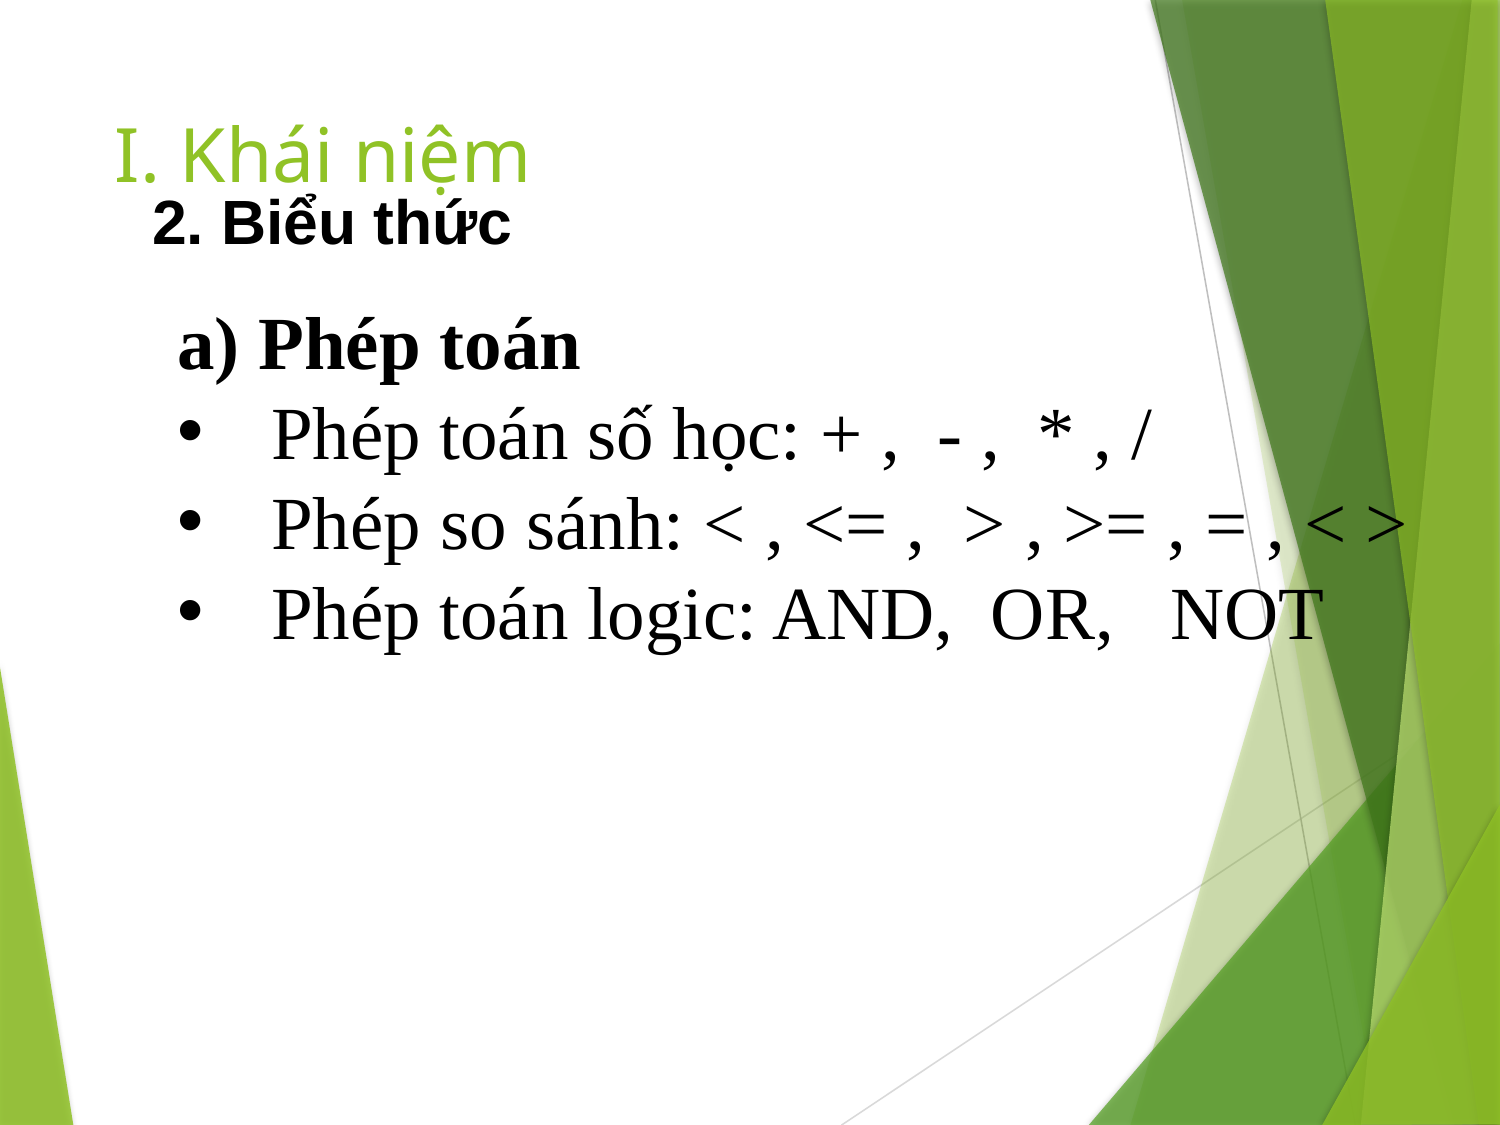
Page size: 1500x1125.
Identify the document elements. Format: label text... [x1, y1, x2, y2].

text_box 2. Biểu thức [137, 174, 1100, 265]
text_box a) Phép toán Phép toán số học: + , - , * , / Phép so sánh: < , <= , > , >= , = , < > Phép toán logic: AND, OR, NOT [162, 287, 1425, 663]
title I. Khái niệm [99, 99, 1142, 317]
